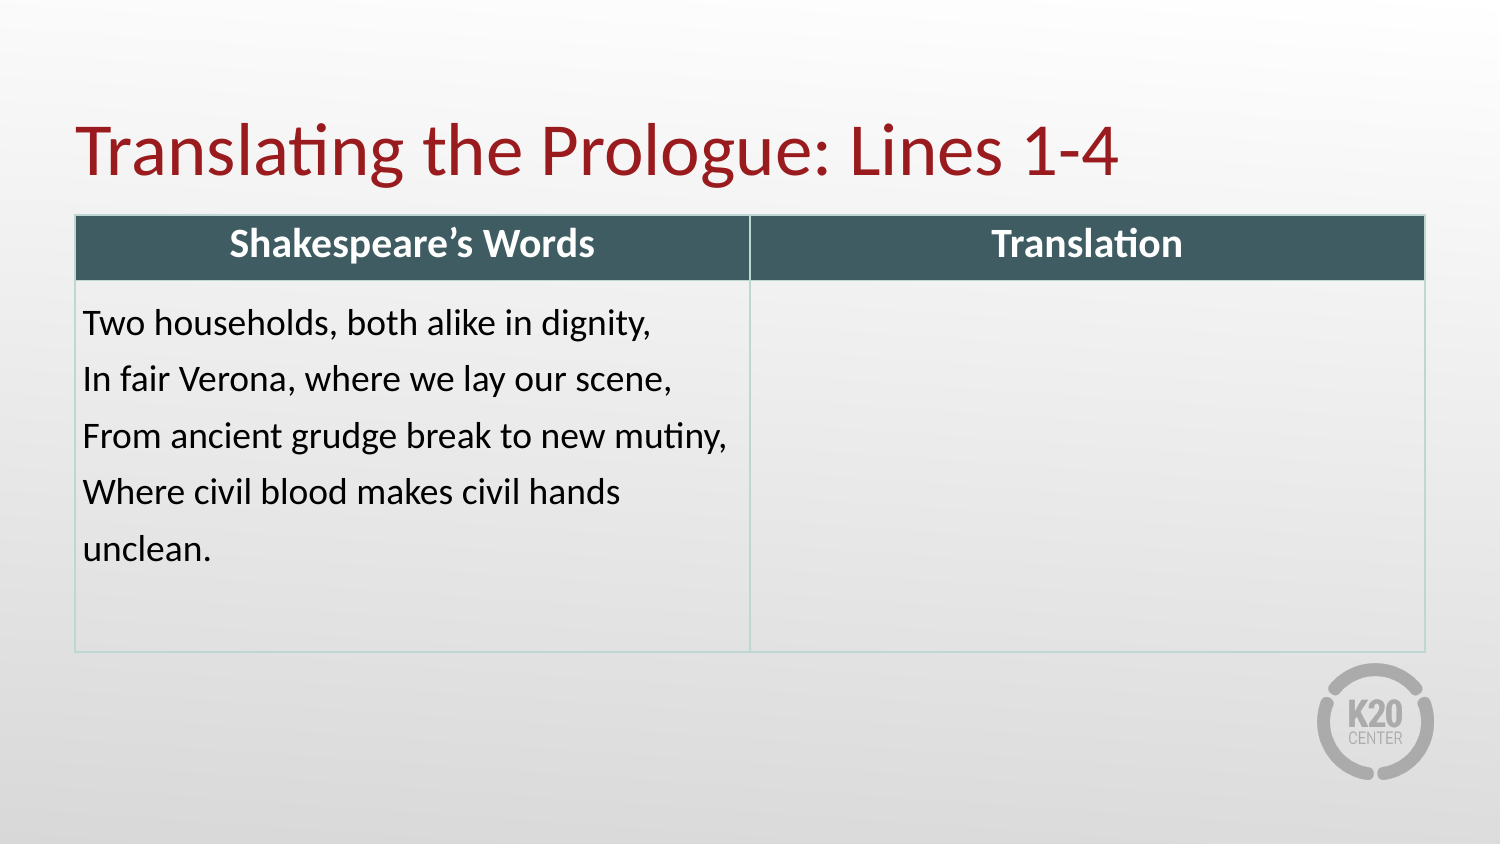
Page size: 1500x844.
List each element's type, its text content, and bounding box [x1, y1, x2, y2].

title Translating the Prologue: Lines 1-4 [75, 50, 1425, 191]
picture [1300, 646, 1451, 797]
table_cell [751, 281, 1424, 651]
table_header Shakespeare’s Words [76, 216, 749, 280]
table_header Translation [751, 216, 1424, 280]
table_cell Two households, both alike in dignity, In fair Verona, where we lay our scene, From ancient grudge break to new mutiny, Where civil blood makes civil hands unclean. [76, 281, 749, 651]
